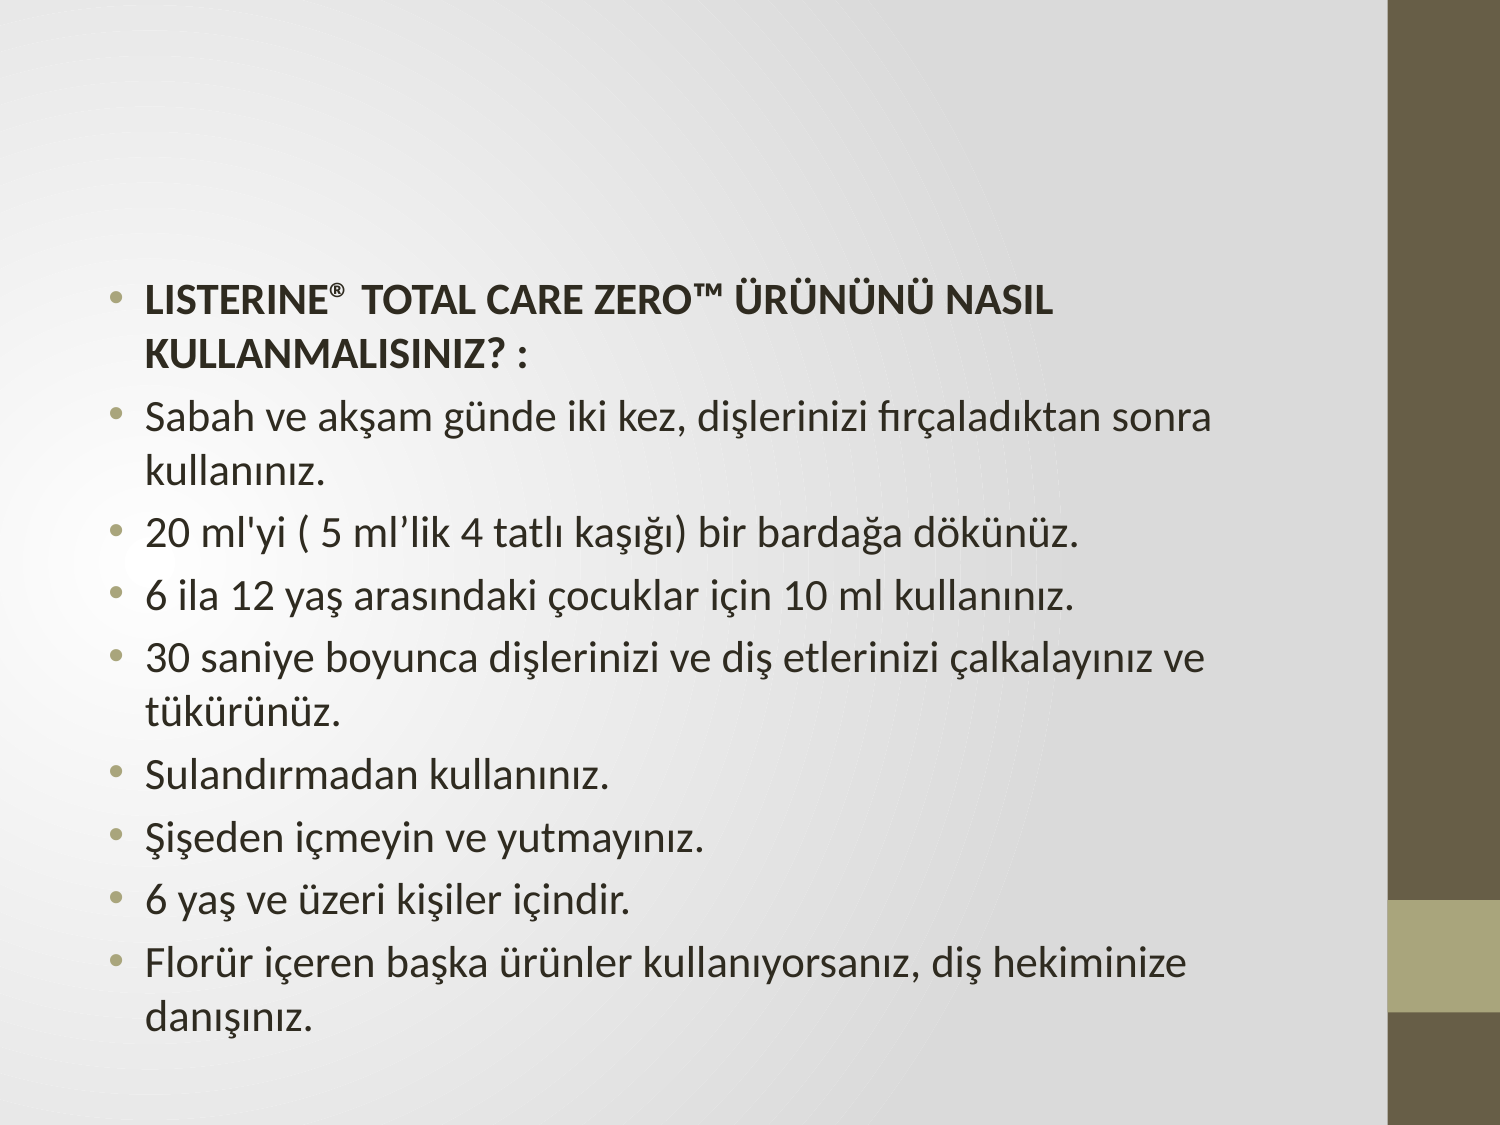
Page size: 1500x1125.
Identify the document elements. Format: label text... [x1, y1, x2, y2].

list LISTERINE® TOTAL CARE ZERO™ ÜRÜNÜNÜ NASIL KULLANMALISINIZ? : Sabah ve akşam günde iki kez, dişlerinizi fırçaladıktan sonra kullanınız. 20 ml'yi ( 5 ml’lik 4 tatlı kaşığı) bir bardağa dökünüz. 6 ila 12 yaş arasındaki çocuklar için 10 ml kullanınız. 30 saniye boyunca dişlerinizi ve diş etlerinizi çalkalayınız ve tükürünüz. Sulandırmadan kullanınız. Şişeden içmeyin ve yutmayınız. 6 yaş ve üzeri kişiler içindir. Florür içeren başka ürünler kullanıyorsanız, diş hekiminize danışınız. [75, 262, 1325, 1050]
